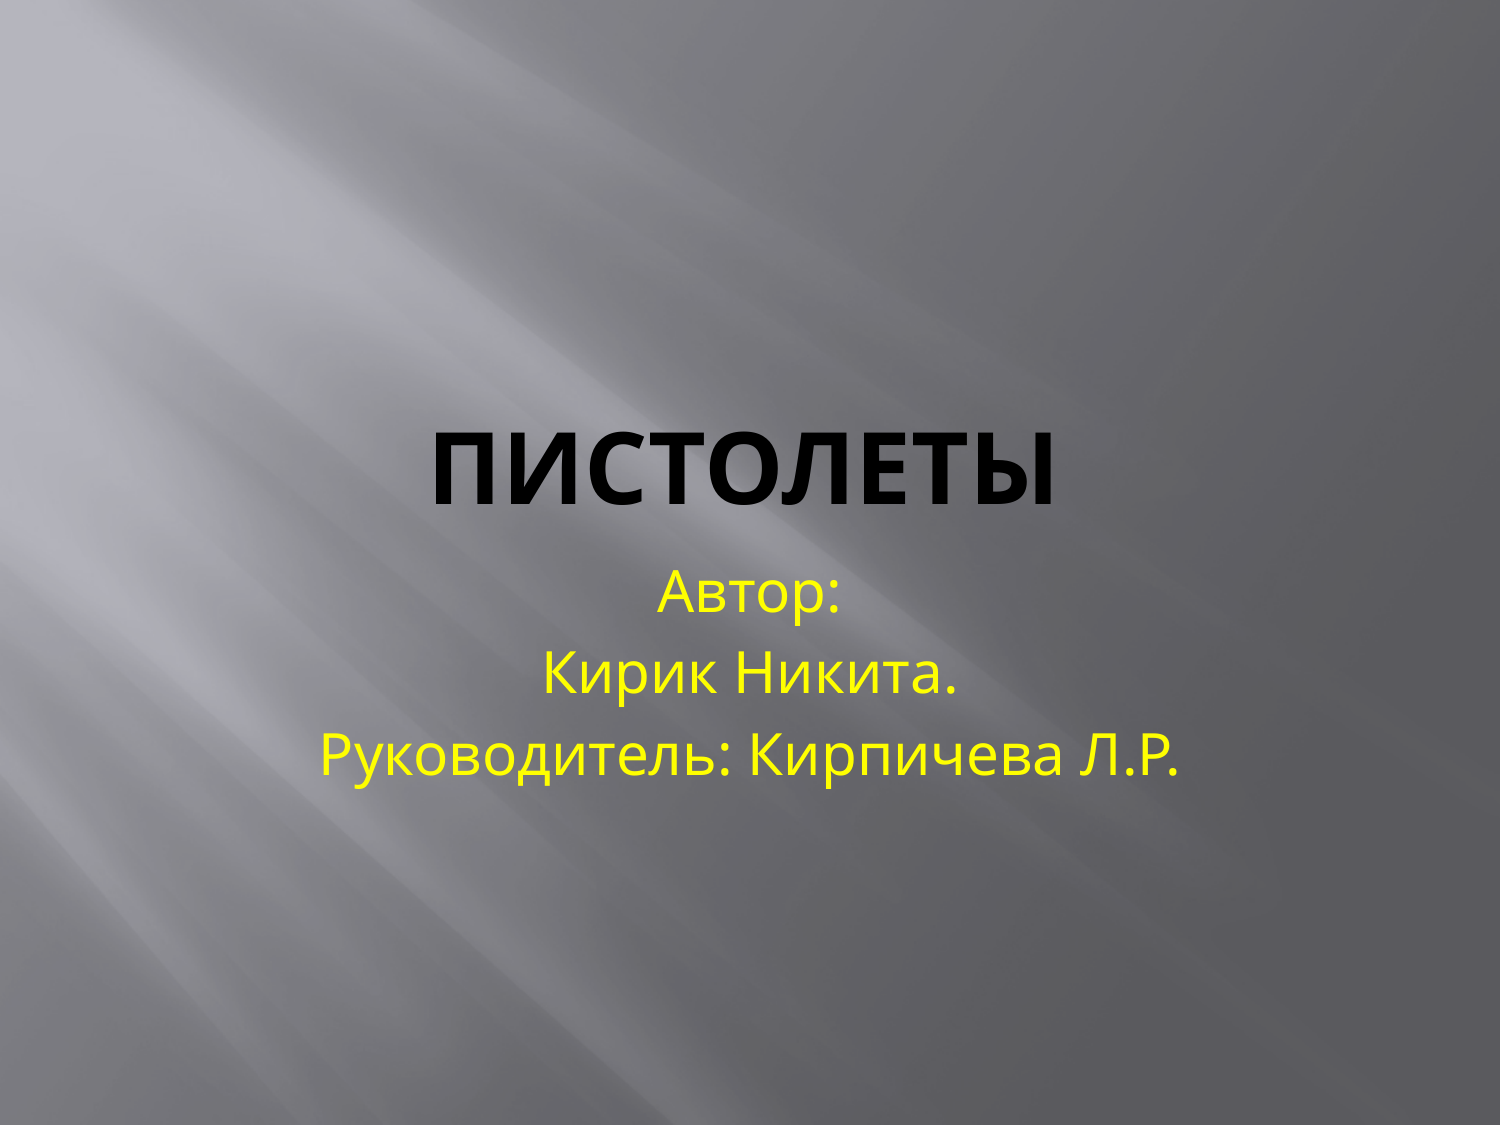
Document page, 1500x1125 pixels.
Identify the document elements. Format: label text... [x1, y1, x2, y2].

title Пистолеты [69, 224, 1420, 525]
subtitle Автор: Кирик Никита. Руководитель: Кирпичева Л.Р. [225, 546, 1275, 834]
